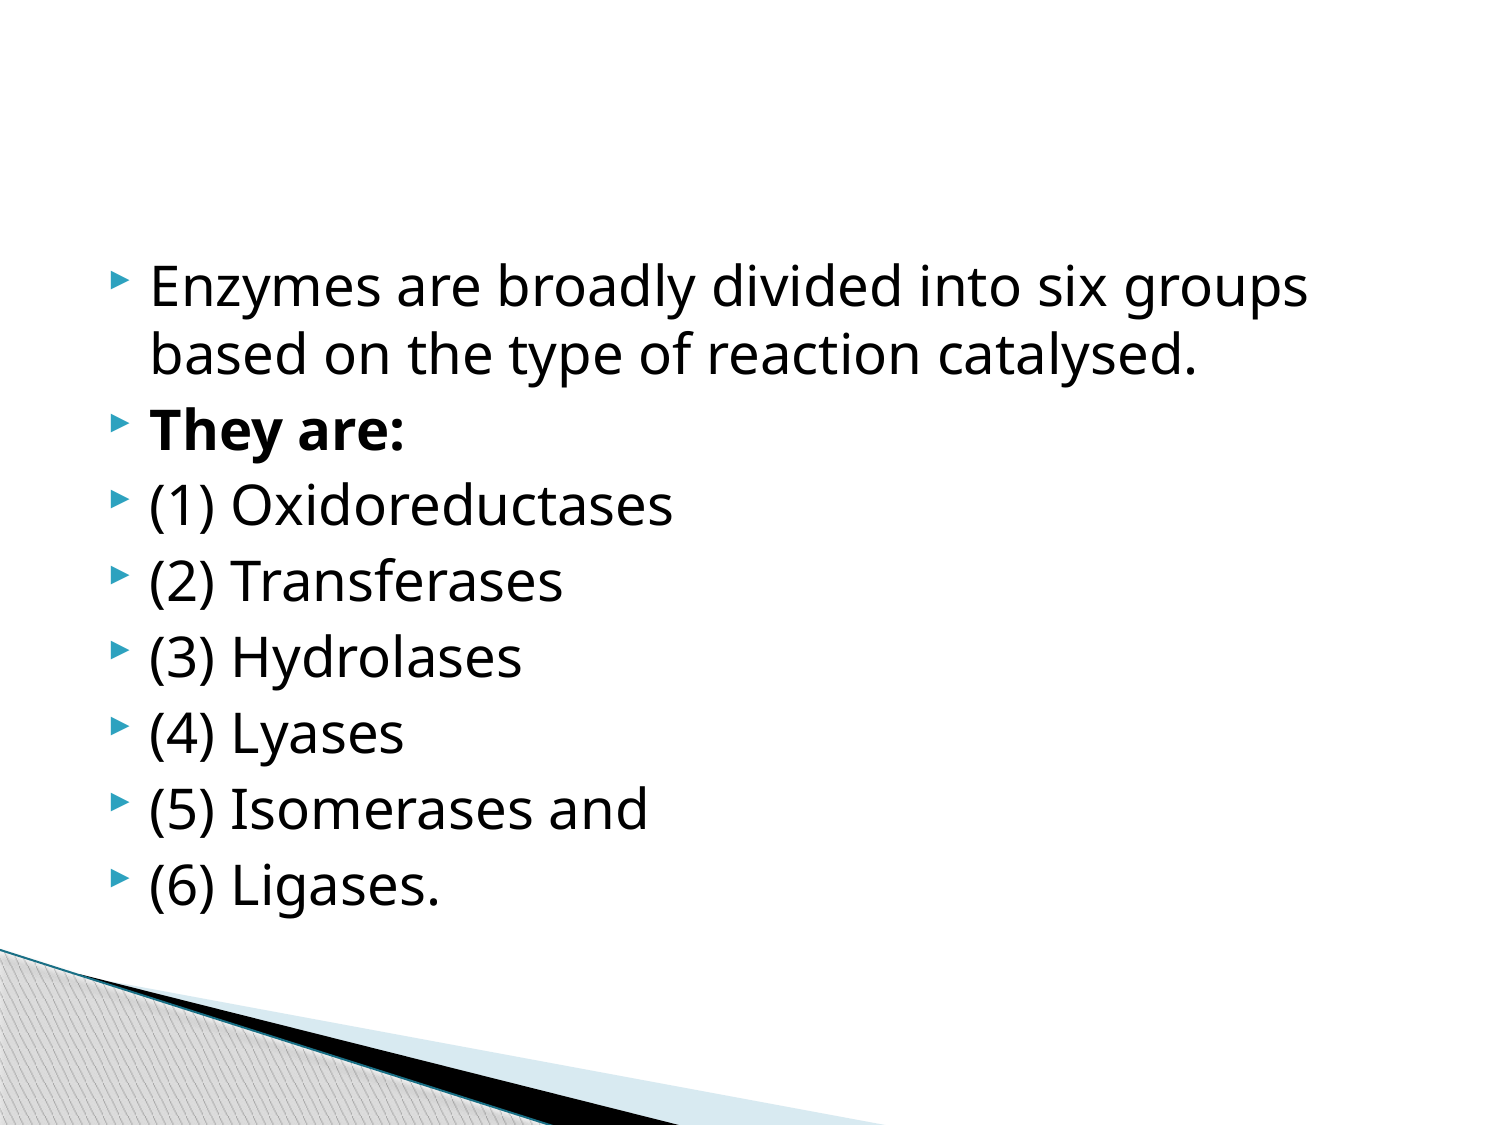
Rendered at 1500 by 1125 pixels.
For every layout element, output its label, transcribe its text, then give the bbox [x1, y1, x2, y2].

list Enzymes are broadly divided into six groups based on the type of reaction catalysed. They are: (1) Oxidoreductases (2) Transferases (3) Hydrolases (4) Lyases (5) Isomerases and (6) Ligases. [75, 243, 1425, 986]
